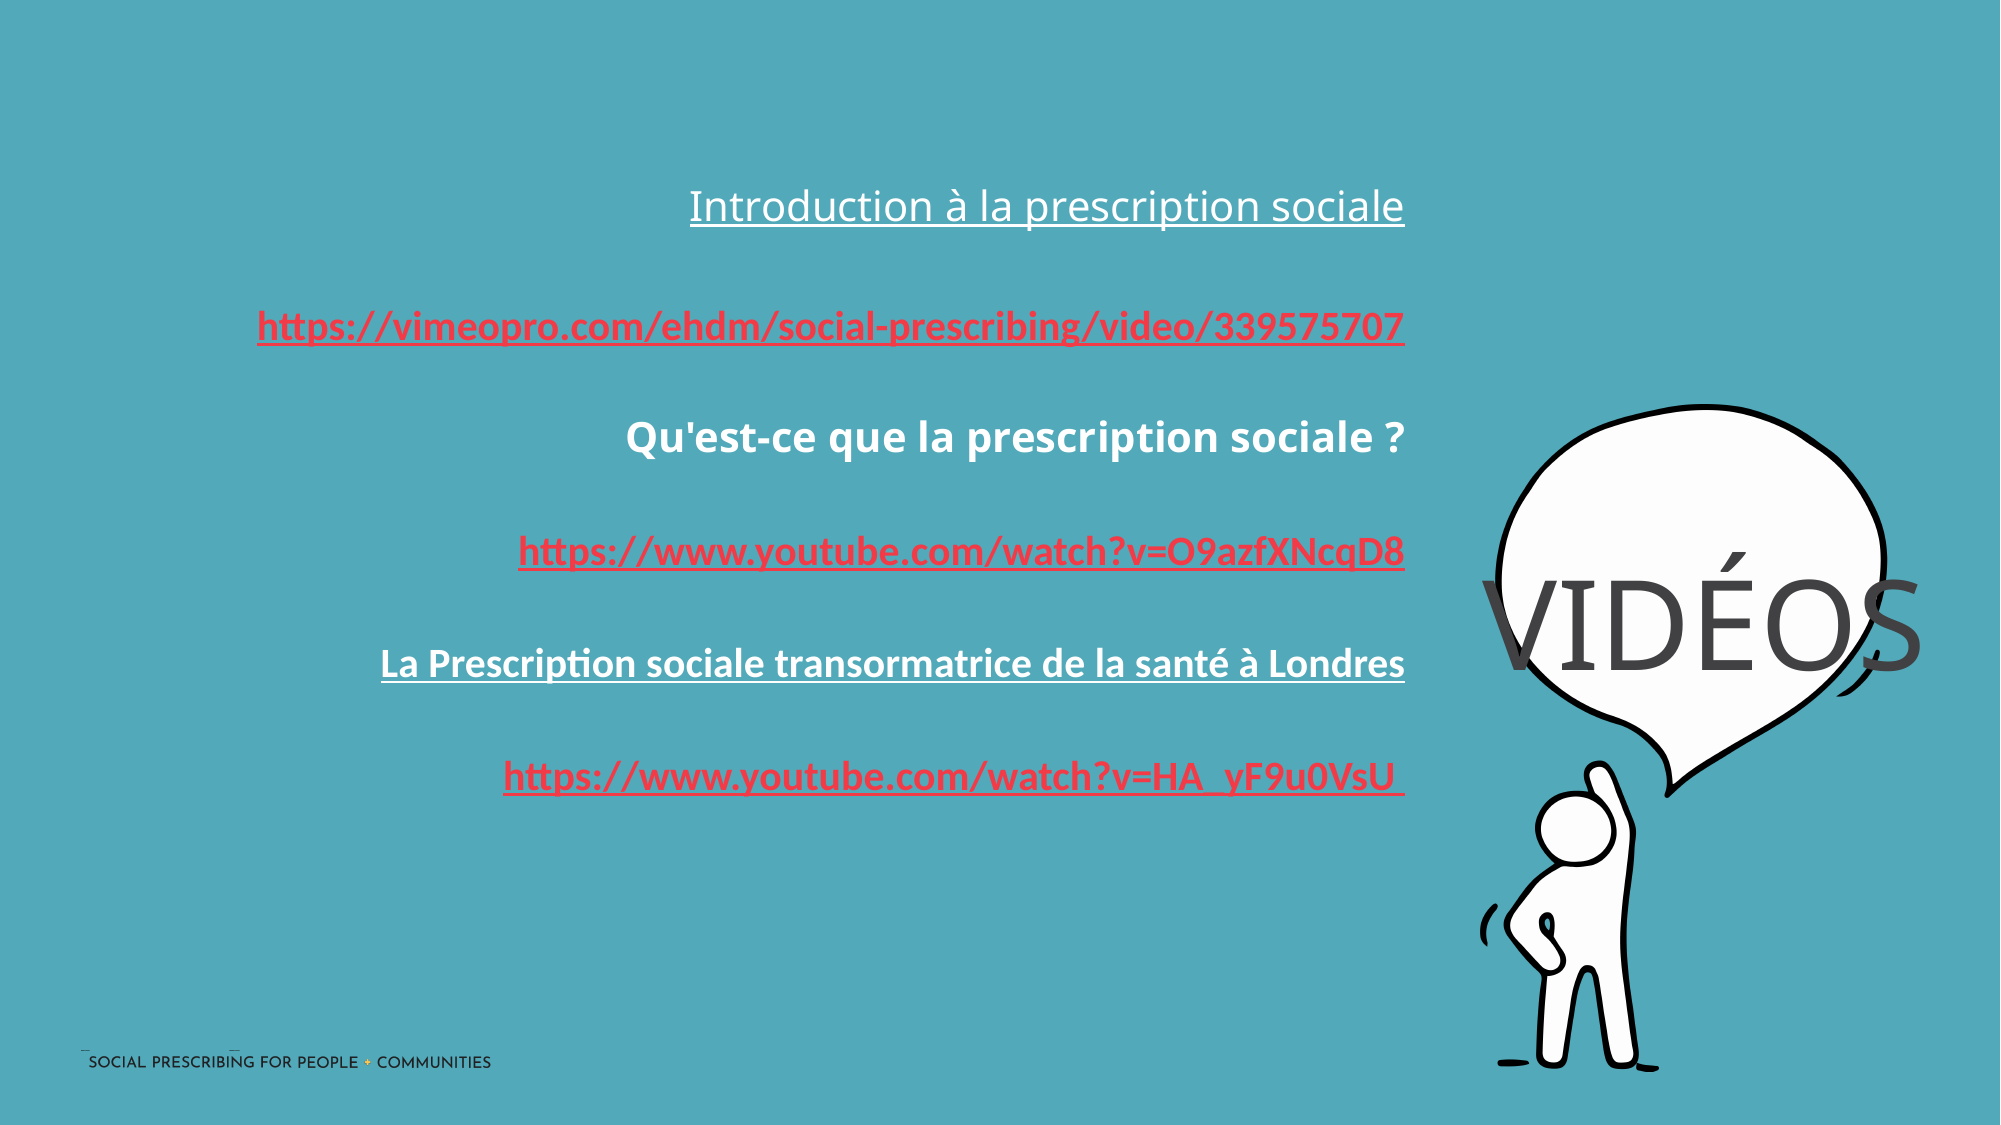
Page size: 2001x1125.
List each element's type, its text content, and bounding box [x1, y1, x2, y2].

picture [81, 1050, 497, 1074]
text_box [812, 486, 917, 639]
picture [1422, 388, 1919, 538]
text_box VIDÉOS [1221, 538, 2000, 703]
list Introduction à la prescription sociale https://vimeopro.com/ehdm/social-prescribing/video/339575707 Qu'est-ce que la prescription sociale ? https://www.youtube.com/watch?v=O9azfXNcqD8 La Prescription sociale transormatrice de la santé à Londres https://www.youtube.com/watch?v=HA_yF9u0VsU [52, 236, 1421, 850]
picture [1422, 703, 1919, 1125]
